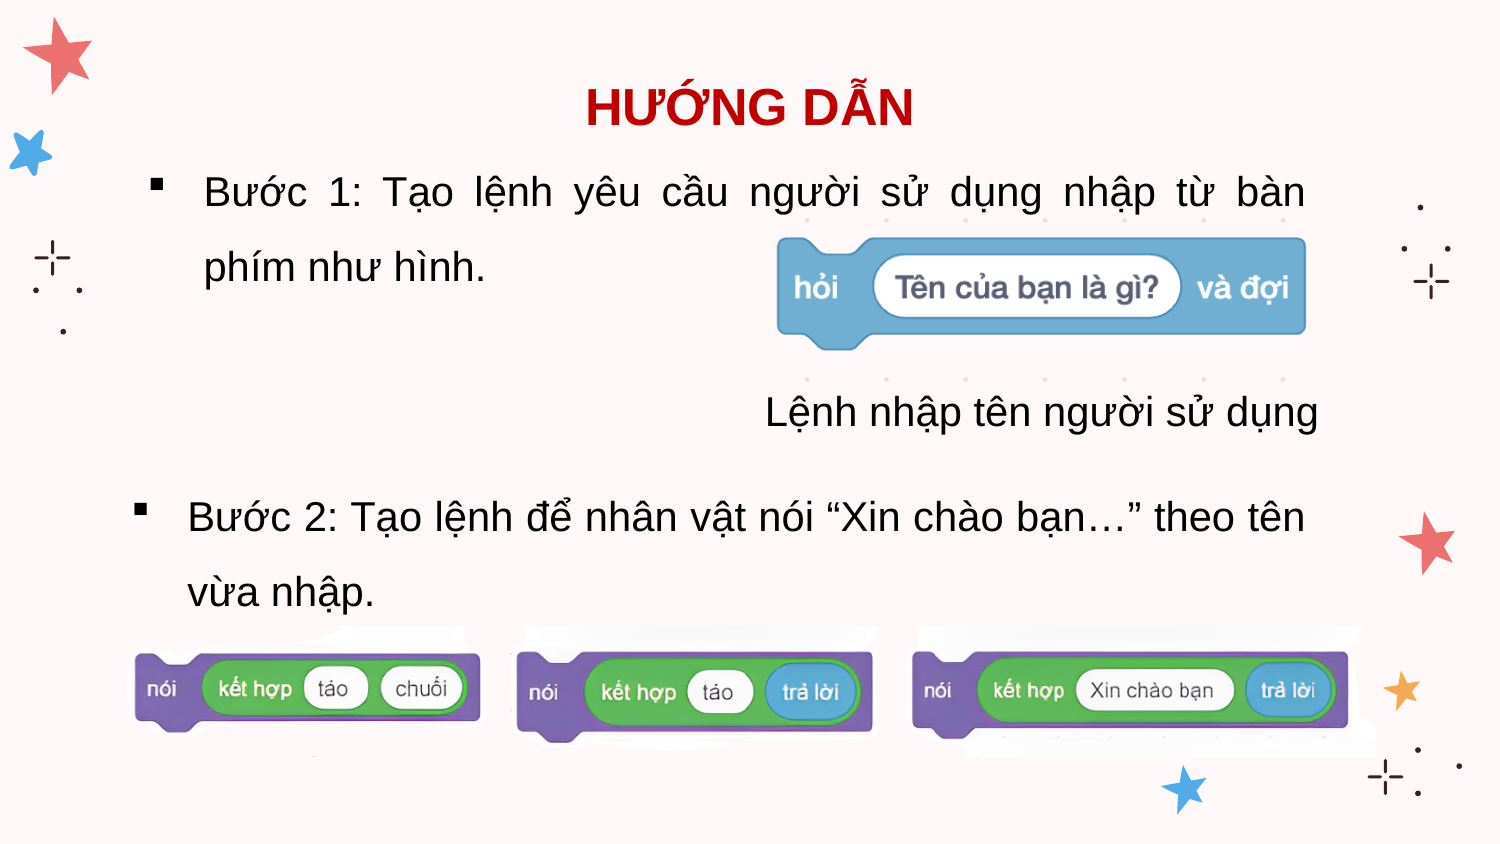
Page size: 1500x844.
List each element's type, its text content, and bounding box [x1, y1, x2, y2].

text_box HƯỚNG DẪN [570, 34, 1500, 130]
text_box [116, 456, 1376, 757]
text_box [132, 132, 1500, 435]
